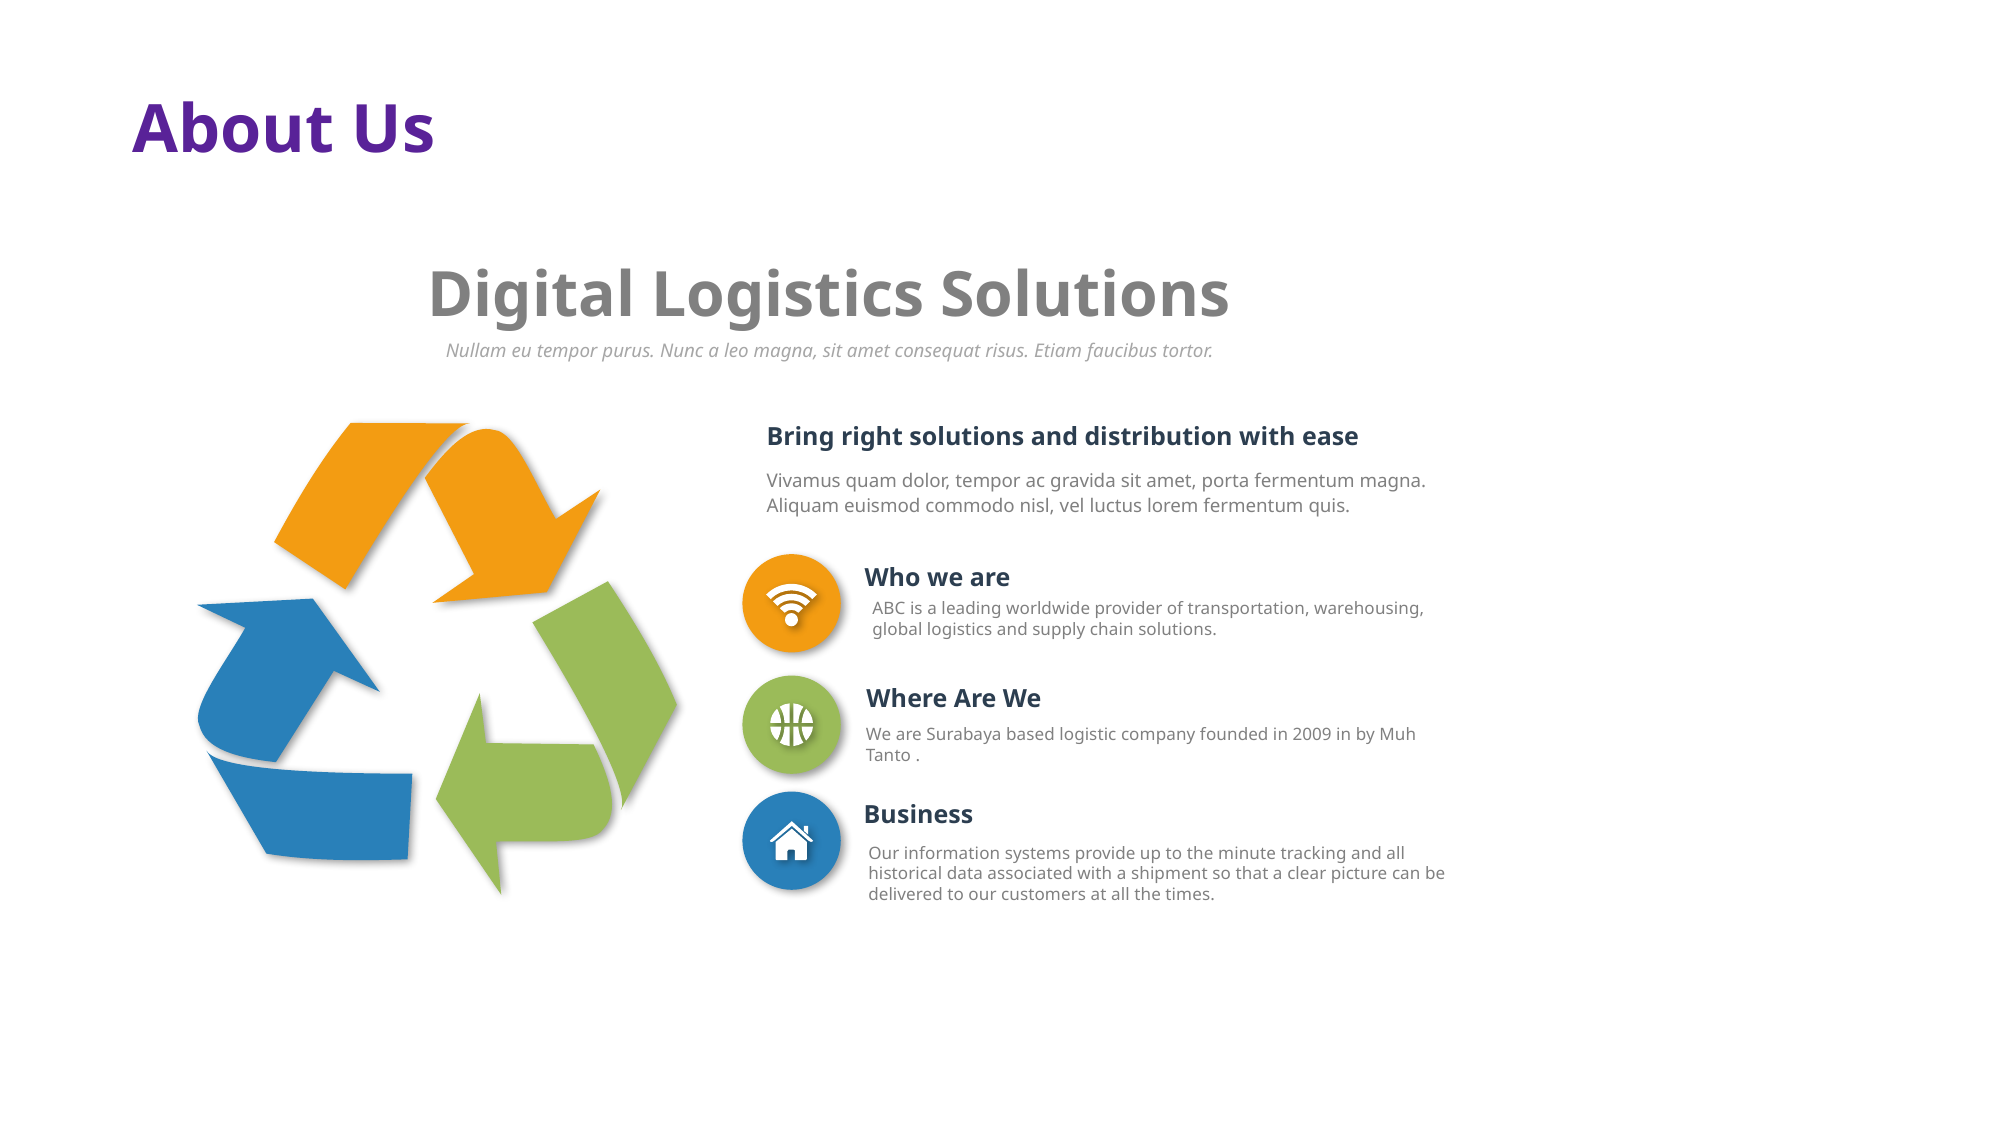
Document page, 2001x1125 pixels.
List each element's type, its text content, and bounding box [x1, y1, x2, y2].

text_box Digital Logistics Solutions [420, 250, 1239, 333]
text_box [532, 581, 677, 811]
text_box [779, 603, 803, 613]
text_box [769, 821, 814, 861]
text_box [779, 703, 790, 723]
text_box [196, 598, 380, 763]
text_box [742, 791, 841, 890]
text_box Vivamus quam dolor, tempor ac gravida sit amet, porta fermentum magna. Aliquam euismod commodo nisl, vel luctus lorem fermentum quis. [751, 457, 1456, 525]
text_box [785, 613, 798, 627]
text_box [779, 726, 790, 747]
text_box [801, 708, 813, 723]
text_box ABC is a leading worldwide provider of transportation, warehousing, global logistics and supply chain solutions. [864, 593, 1462, 643]
text_box [766, 583, 817, 600]
text_box [772, 593, 811, 606]
text_box Bring right solutions and distribution with ease [751, 408, 1427, 458]
text_box [435, 693, 613, 895]
text_box [801, 726, 813, 741]
text_box [770, 708, 782, 723]
text_box [274, 422, 470, 590]
text_box Our information systems provide up to the minute tracking and all historical data associated with a shipment so that a clear picture can be delivered to our customers at all the times. [860, 838, 1458, 908]
text_box We are Surabaya based logistic company founded in 2009 in by Muh Tanto . [858, 719, 1456, 769]
text_box Nullam eu tempor purus. Nunc a leo magna, sit amet consequat risus. Etiam faucibus tortor. [169, 335, 1490, 366]
text_box [742, 554, 841, 653]
text_box Who we are [849, 553, 1026, 599]
text_box Business [849, 790, 989, 836]
text_box [206, 750, 413, 861]
text_box [793, 703, 804, 723]
text_box [424, 428, 601, 603]
text_box [793, 726, 804, 747]
text_box [742, 675, 841, 774]
text_box Where Are We [851, 674, 1057, 720]
text_box About Us [124, 91, 1743, 171]
text_box [770, 726, 782, 741]
